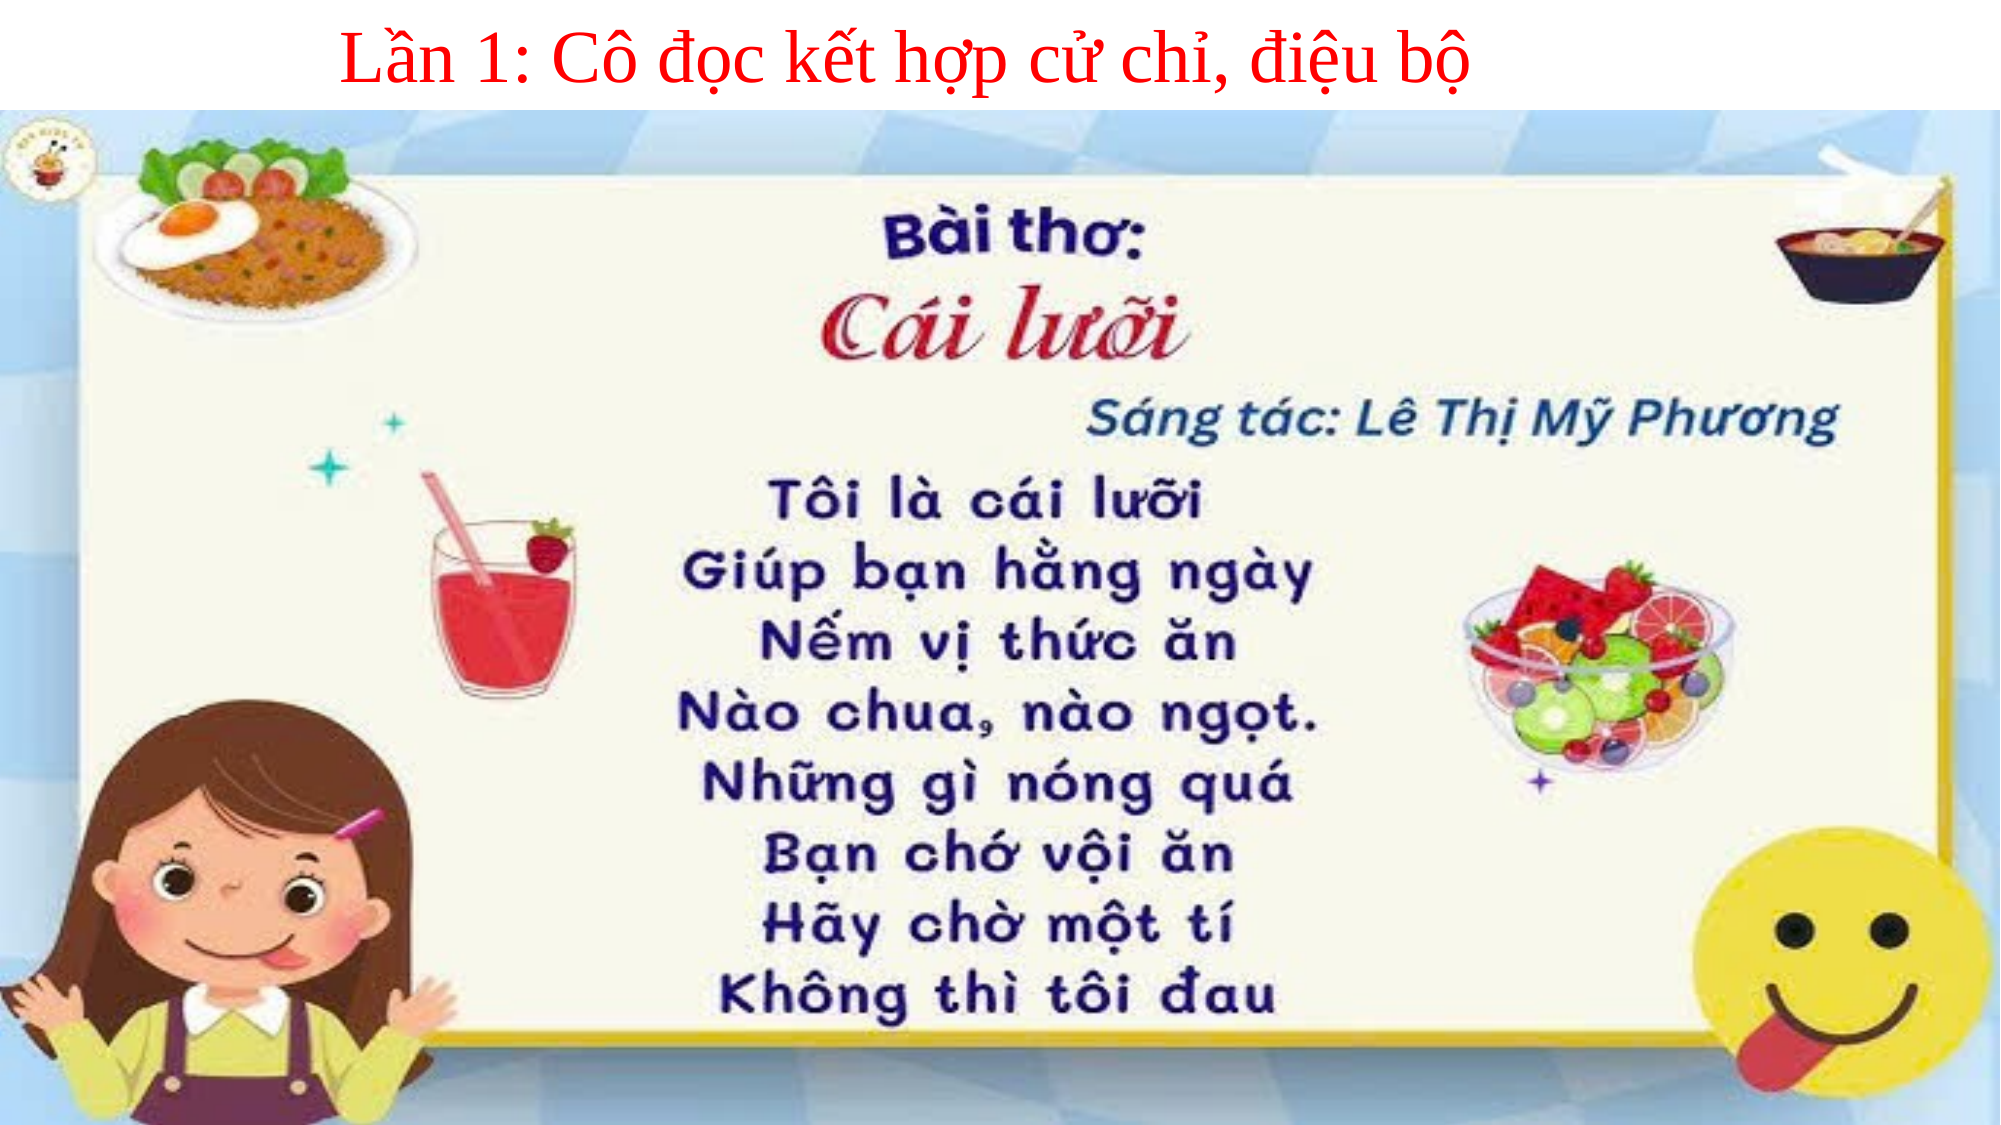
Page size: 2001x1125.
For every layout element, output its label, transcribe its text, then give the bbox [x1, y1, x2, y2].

text_box Lần 1: Cô đọc kết hợp cử chỉ, điệu bộ [324, 0, 1582, 110]
picture [0, 110, 2000, 1125]
